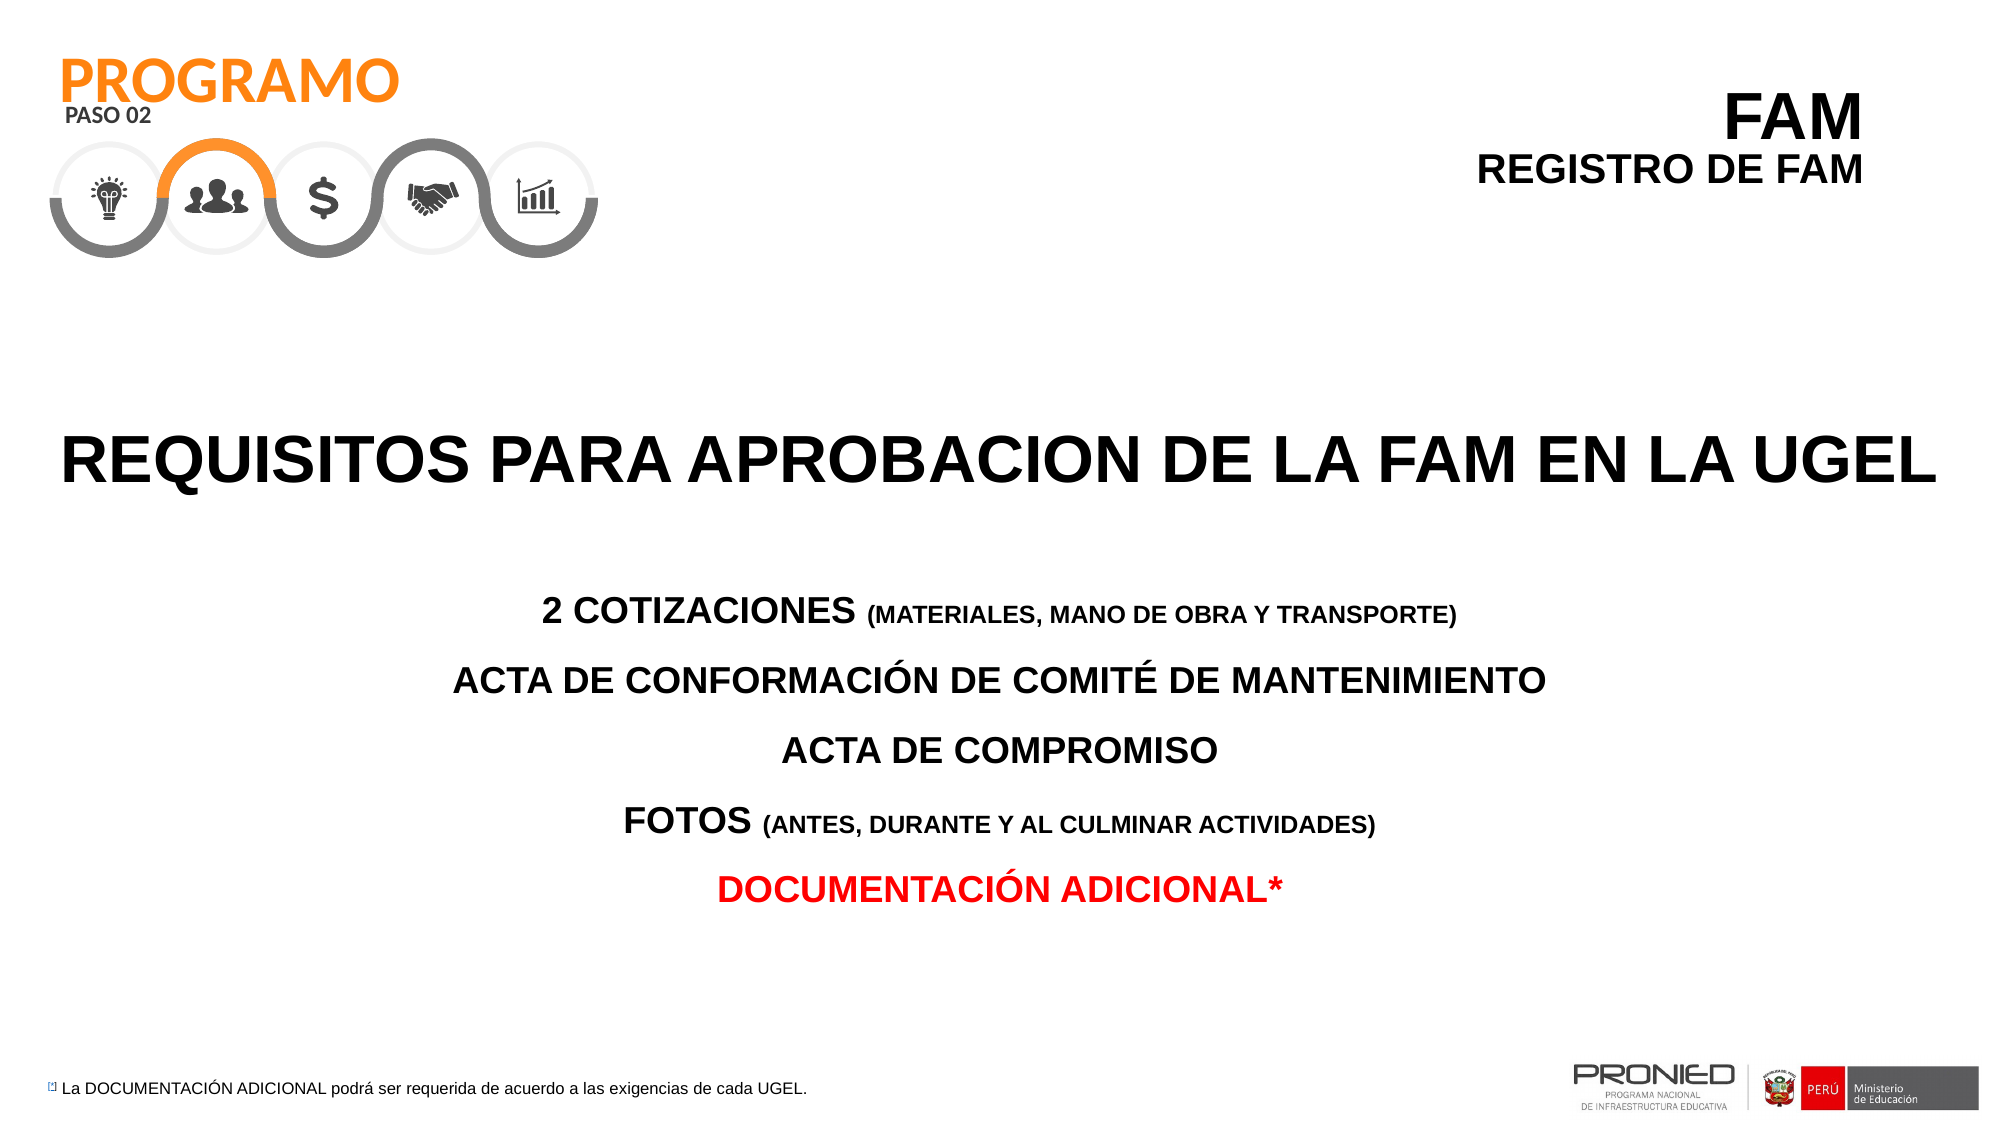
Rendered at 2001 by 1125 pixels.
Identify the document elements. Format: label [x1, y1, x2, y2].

text_box [806, 65, 1879, 200]
picture [1569, 1055, 1982, 1120]
text_box [0, 336, 2000, 990]
text_box [33, 1070, 829, 1105]
text_box [27, 35, 599, 259]
